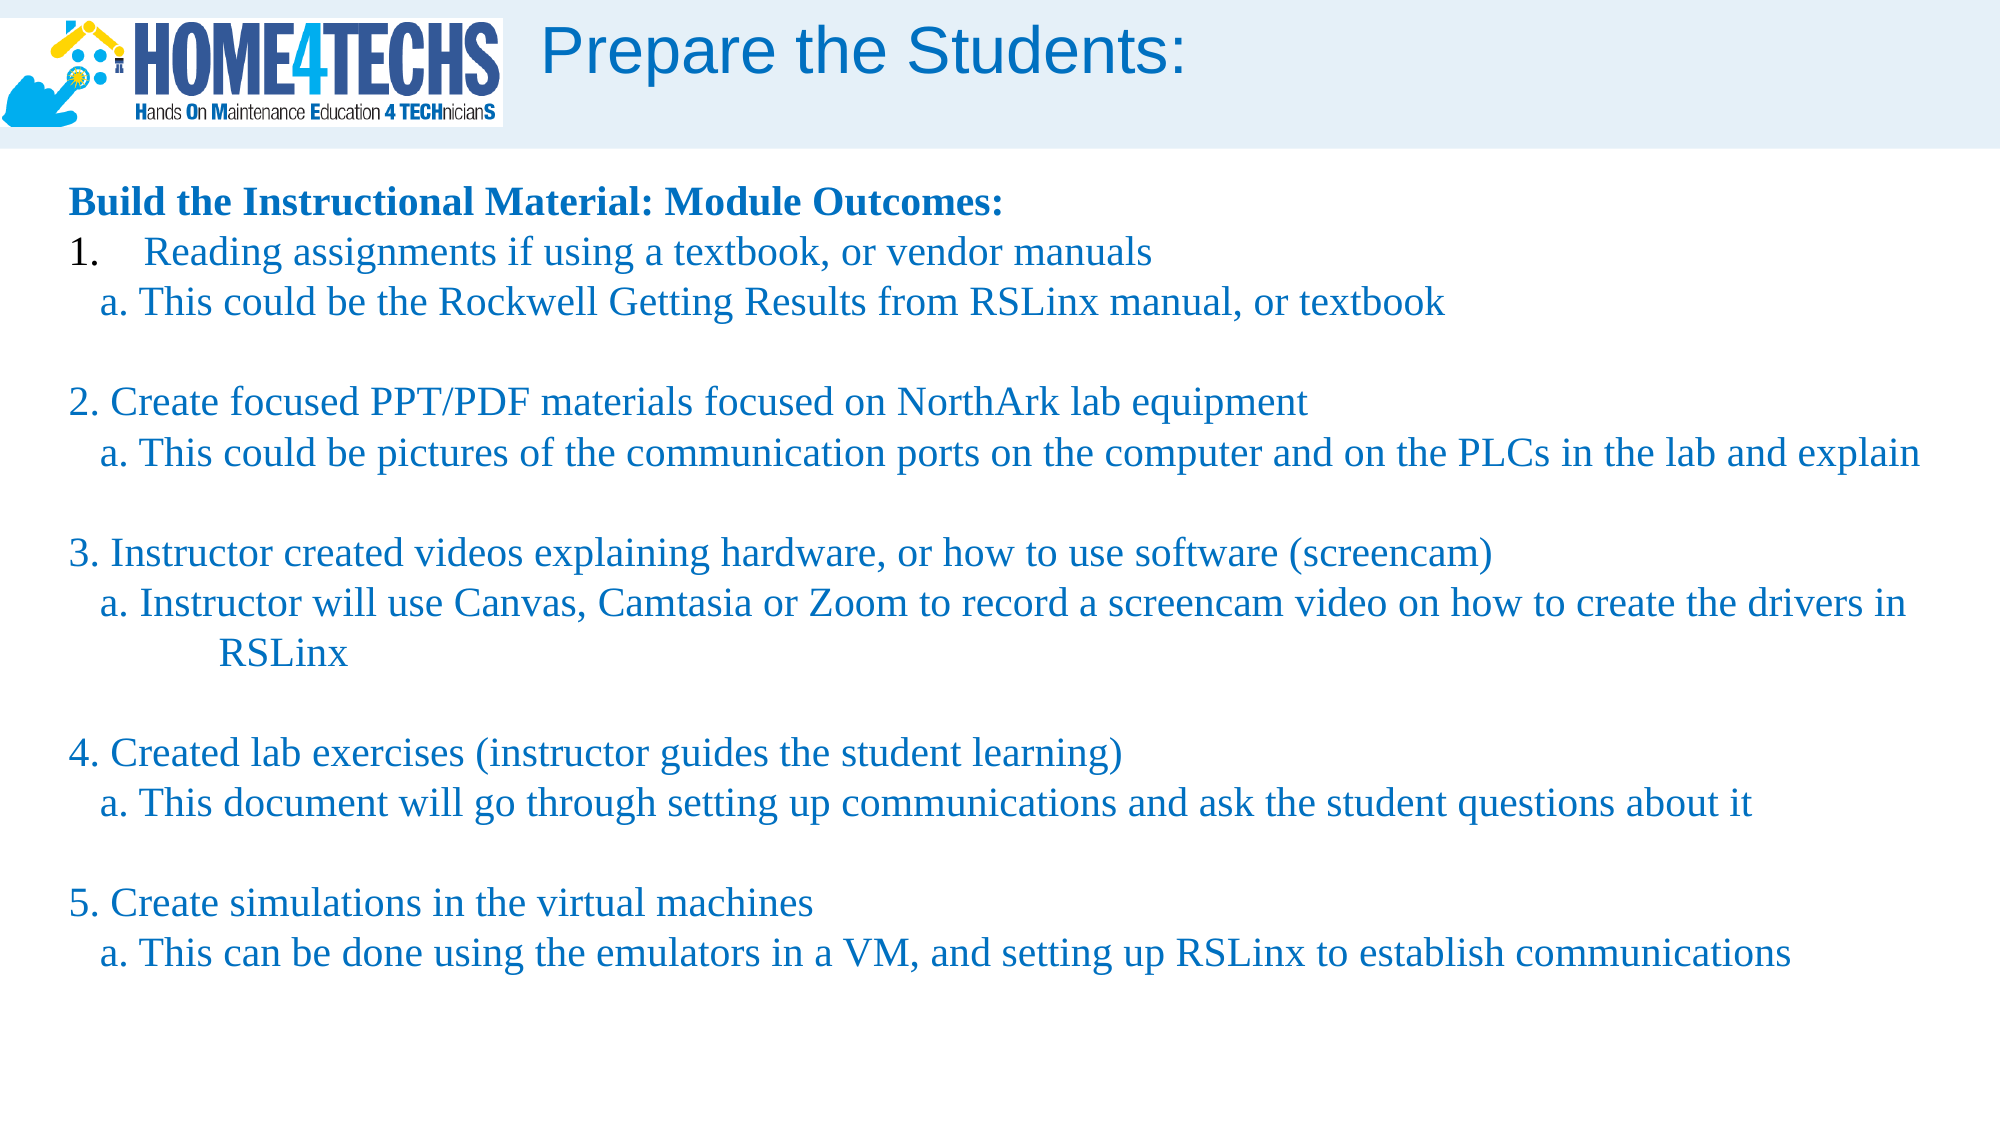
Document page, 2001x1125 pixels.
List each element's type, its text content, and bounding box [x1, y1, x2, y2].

text_box [0, 0, 2000, 151]
picture [0, 17, 504, 127]
picture [71, 70, 86, 82]
text_box Build the Instructional Material: Module Outcomes: Reading assignments if using a textbook, or vendor manuals a. This could be the Rockwell Getting Results from RSLinx manual, or textbook 2. Create focused PPT/PDF materials focused on NorthArk lab equipment a. This could be pictures of the communication ports on the computer and on the PLCs in the lab and explain 3. Instructor created videos explaining hardware, or how to use software (screencam) a. Instructor will use Canvas, Camtasia or Zoom to record a screencam video on how to create the drivers in RSLinx 4. Created lab exercises (instructor guides the student learning) a. This document will go through setting up communications and ask the student questions about it 5. Create simulations in the virtual machines a. This can be done using the emulators in a VM, and setting up RSLinx to establish communications [53, 166, 1953, 1032]
text_box Prepare the Students: [525, 0, 1936, 95]
